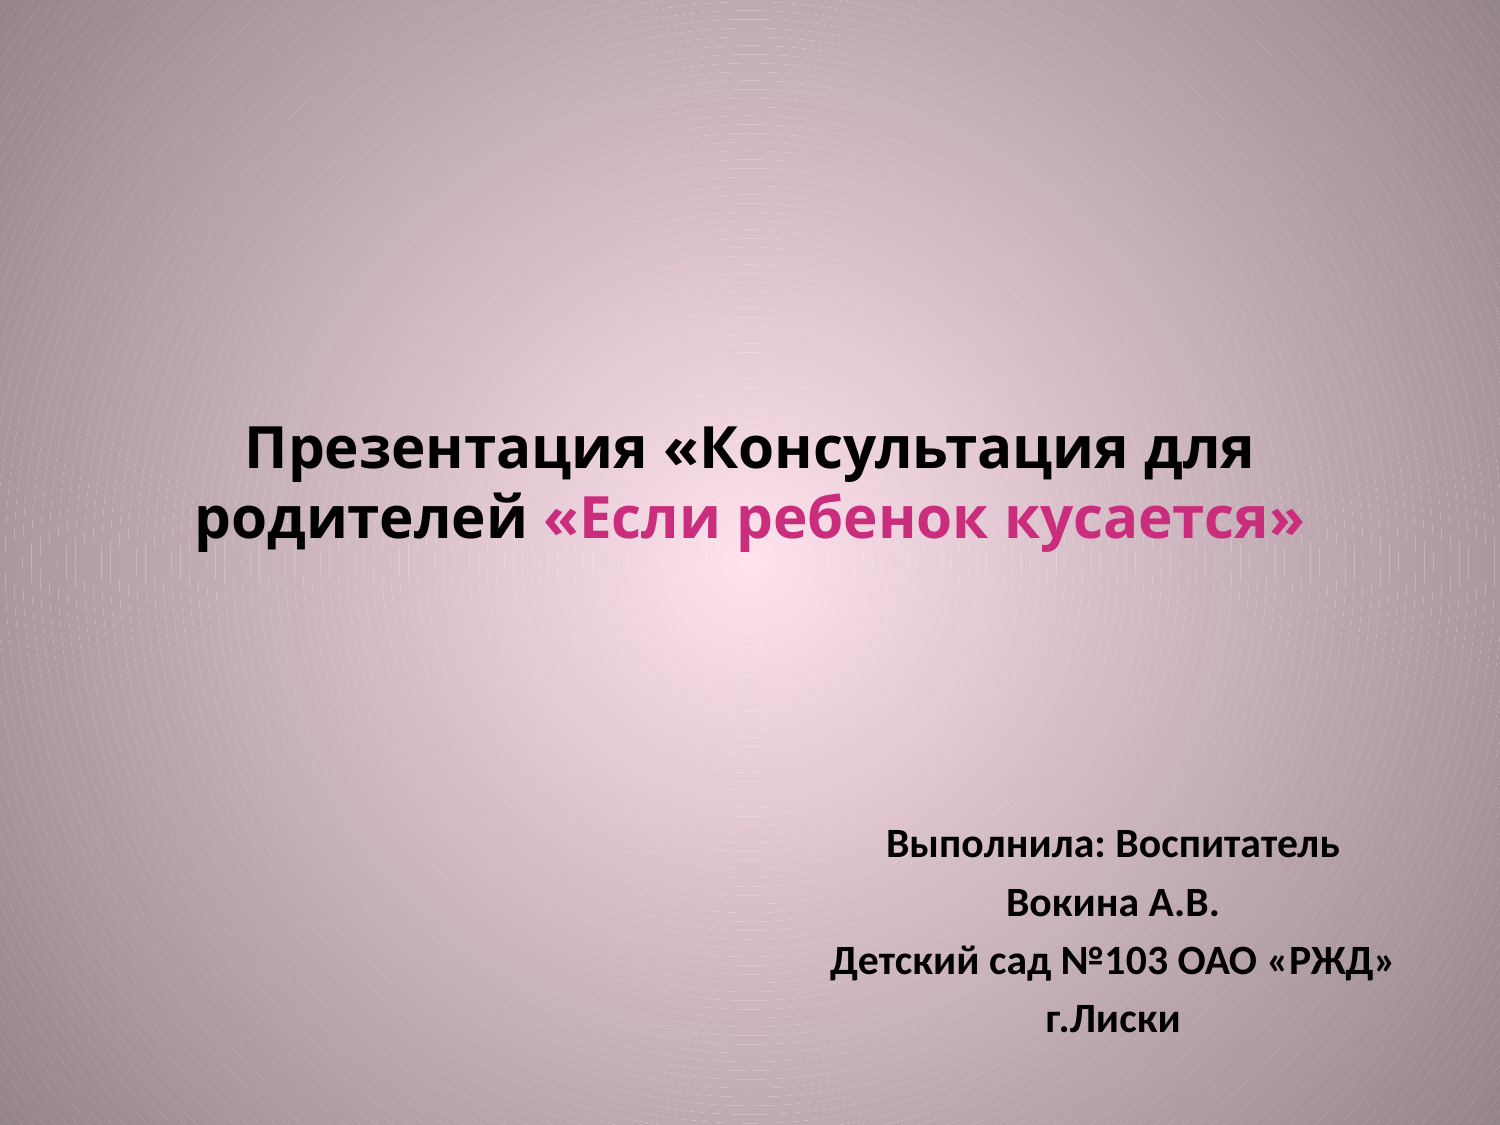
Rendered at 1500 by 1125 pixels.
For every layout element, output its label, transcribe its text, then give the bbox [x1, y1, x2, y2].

subtitle Выполнила: Воспитатель Вокина А.В. Детский сад №103 ОАО «РЖД» г.Лиски [773, 808, 1454, 1043]
title Презентация «Консультация для родителей «Если ребенок кусается» [112, 339, 1388, 622]
